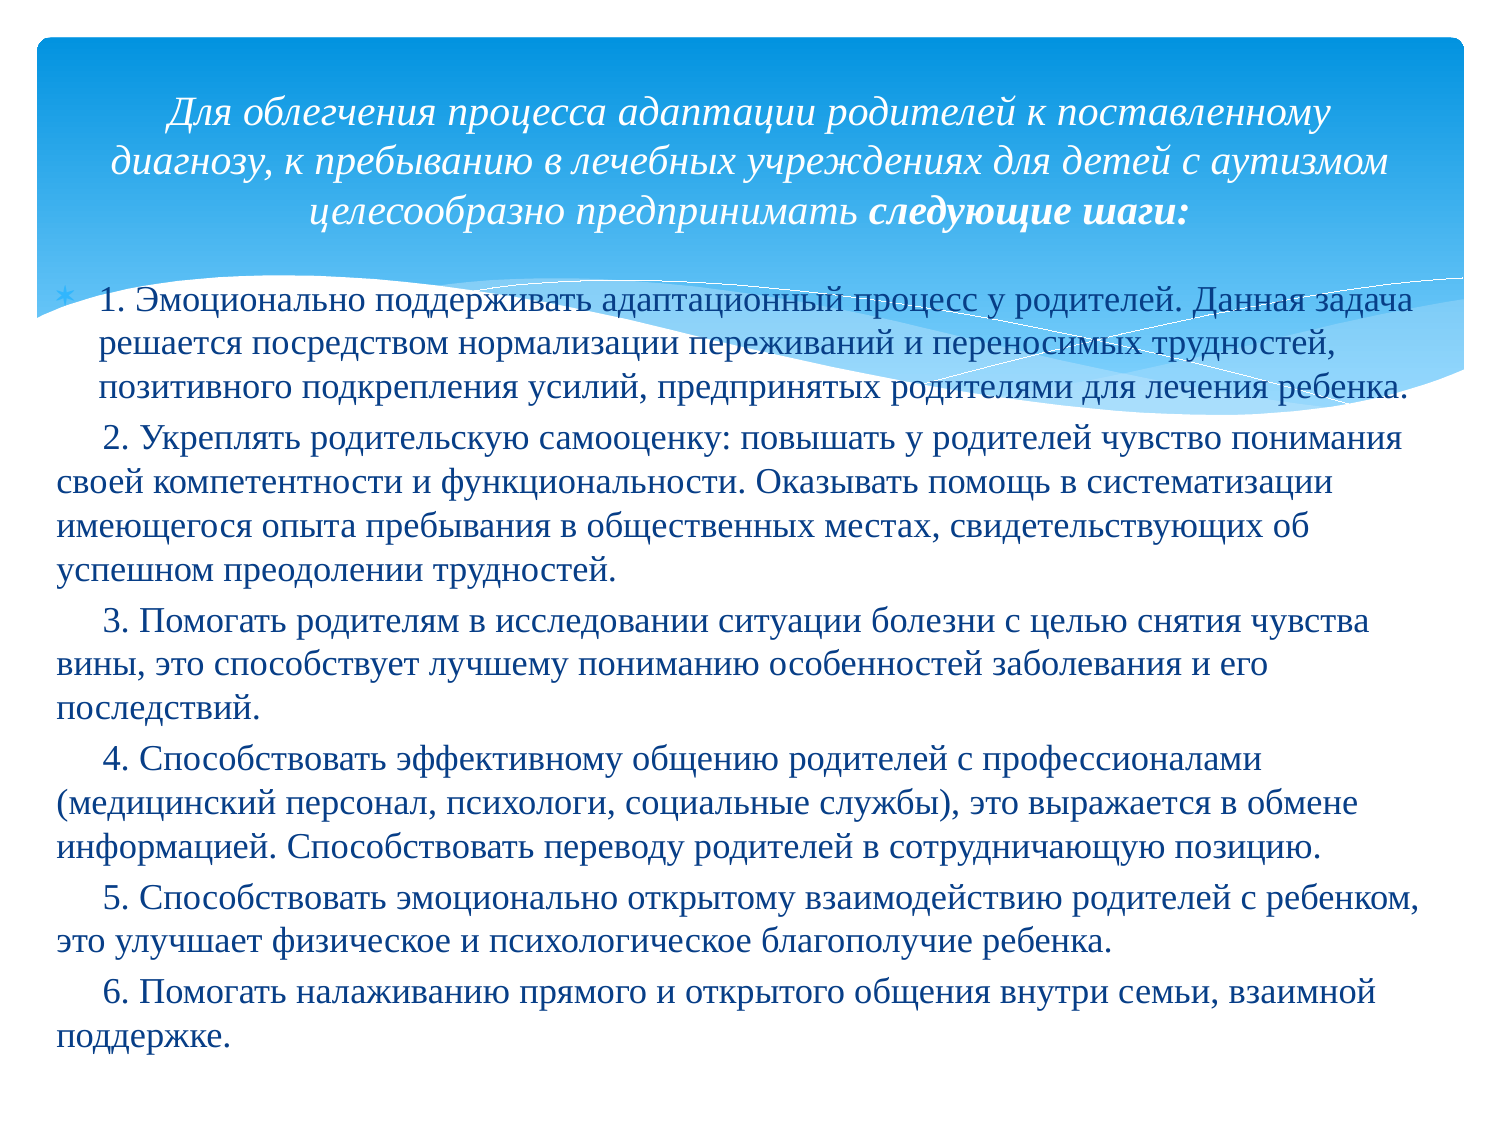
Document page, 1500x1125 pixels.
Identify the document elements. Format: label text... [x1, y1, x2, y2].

title Для облегчения процесса адаптации родителей к поставленному диагнозу, к пребыванию в лечебных учреждениях для детей с аутизмом целесообразно предпринимать следующие шаги: [75, 55, 1425, 261]
list 1. Эмоционально поддерживать адаптационный процесс у родителей. Данная задача решается посредством нормализации переживаний и переносимых трудностей, позитивного подкрепления усилий, предпринятых родителями для лечения ребенка. 2. Укреплять родительскую самооценку: повышать у родителей чувство понимания своей компетентности и функциональности. Оказывать помощь в систематизации имеющегося опыта пребывания в общественных местах, свидетельствующих об успешном преодолении трудностей. 3. Помогать родителям в исследовании ситуации болезни с целью снятия чувства вины, это способствует лучшему пониманию особенностей заболевания и его последствий. 4. Способствовать эффективному общению родителей с профессионалами (медицинский персонал, психологи, социальные службы), это выражается в обмене информацией. Способствовать переводу родителей в сотрудничающую позицию. 5. Способствовать эмоционально открытому взаимодействию родителей с ребенком, это улучшает физическое и психологическое благополучие ребенка. 6. Помогать налаживанию прямого и открытого общения внутри семьи, взаимной поддержке. [41, 267, 1459, 1106]
